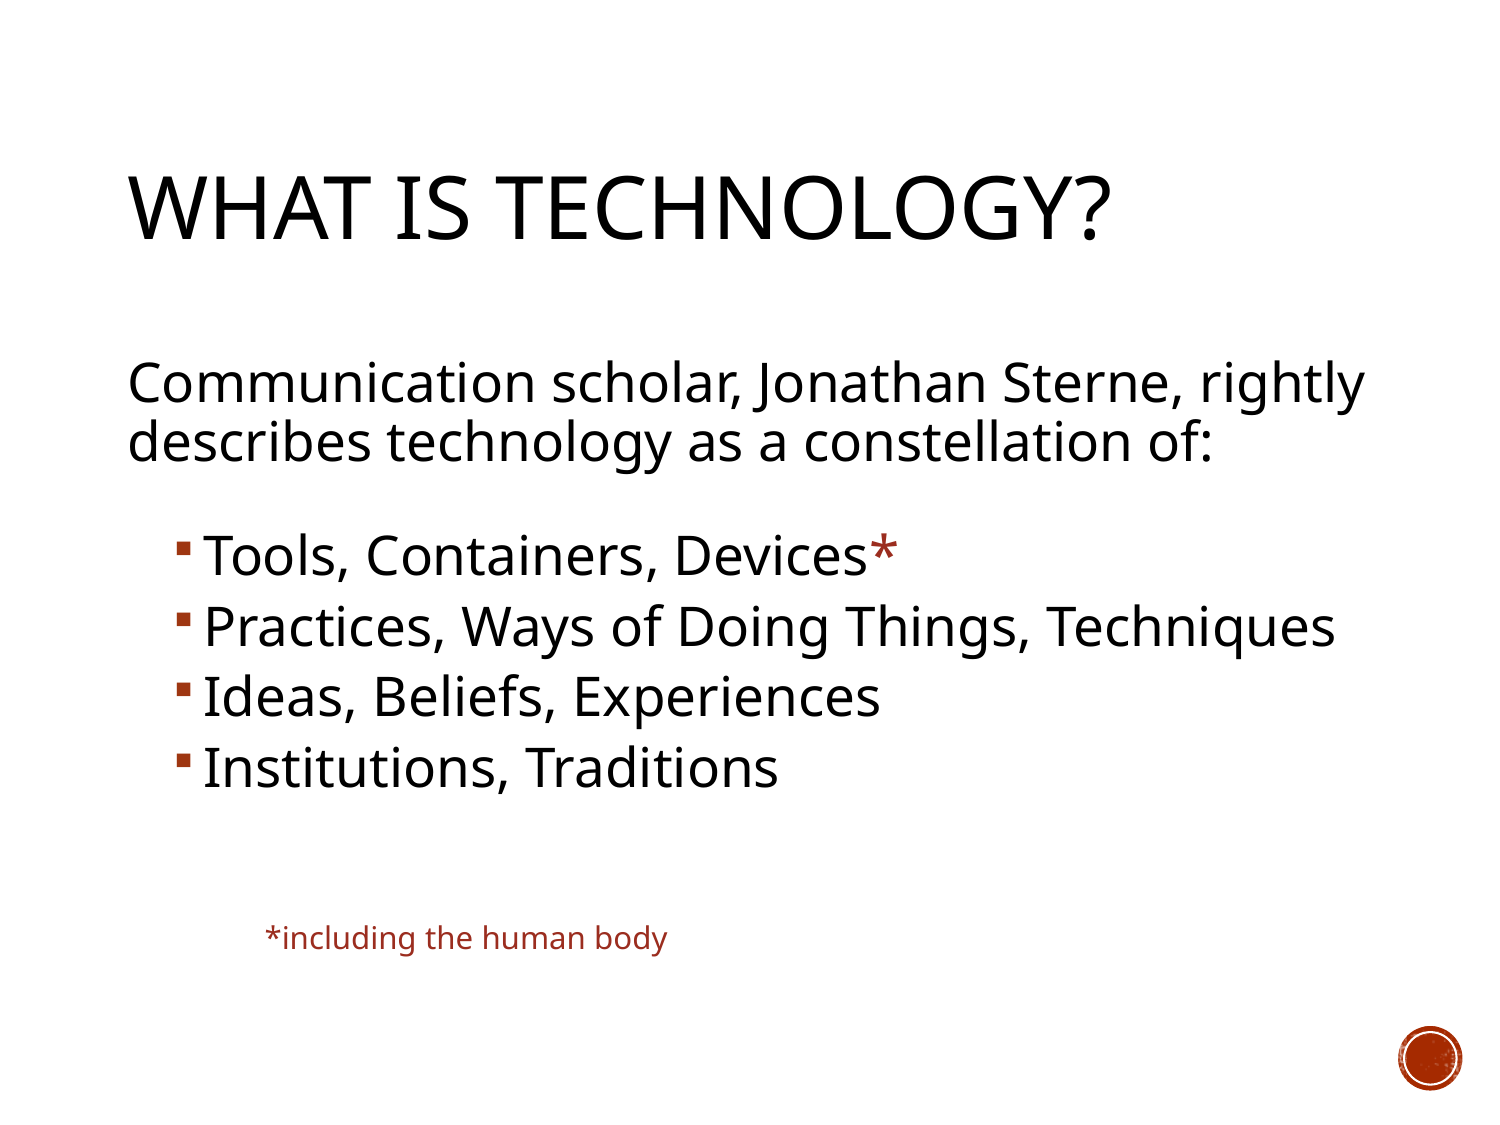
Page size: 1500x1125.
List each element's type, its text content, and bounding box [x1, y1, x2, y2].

title What is technology? [112, 79, 1388, 344]
list Communication scholar, Jonathan Sterne, rightly describes technology as a constellation of: Tools, Containers, Devices* Practices, Ways of Doing Things, Techniques Ideas, Beliefs, Experiences Institutions, Traditions *including the human body [112, 348, 1388, 1013]
